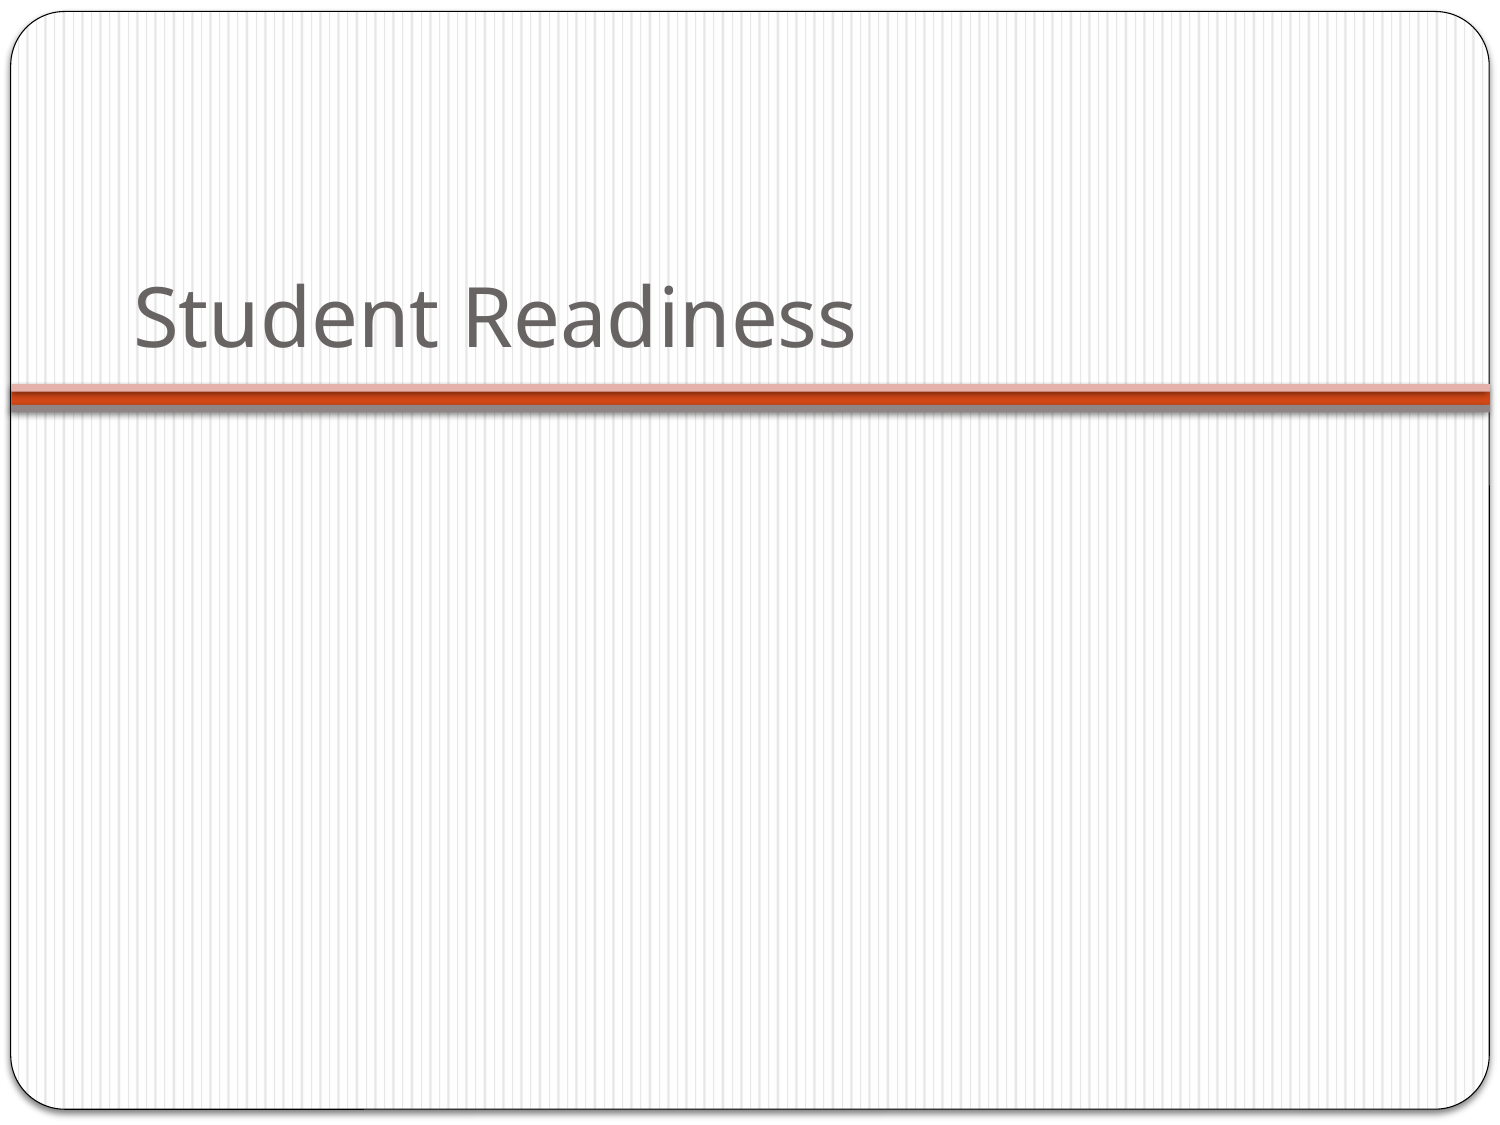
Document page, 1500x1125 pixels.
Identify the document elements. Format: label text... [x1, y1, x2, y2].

title Student Readiness [118, 156, 1394, 380]
